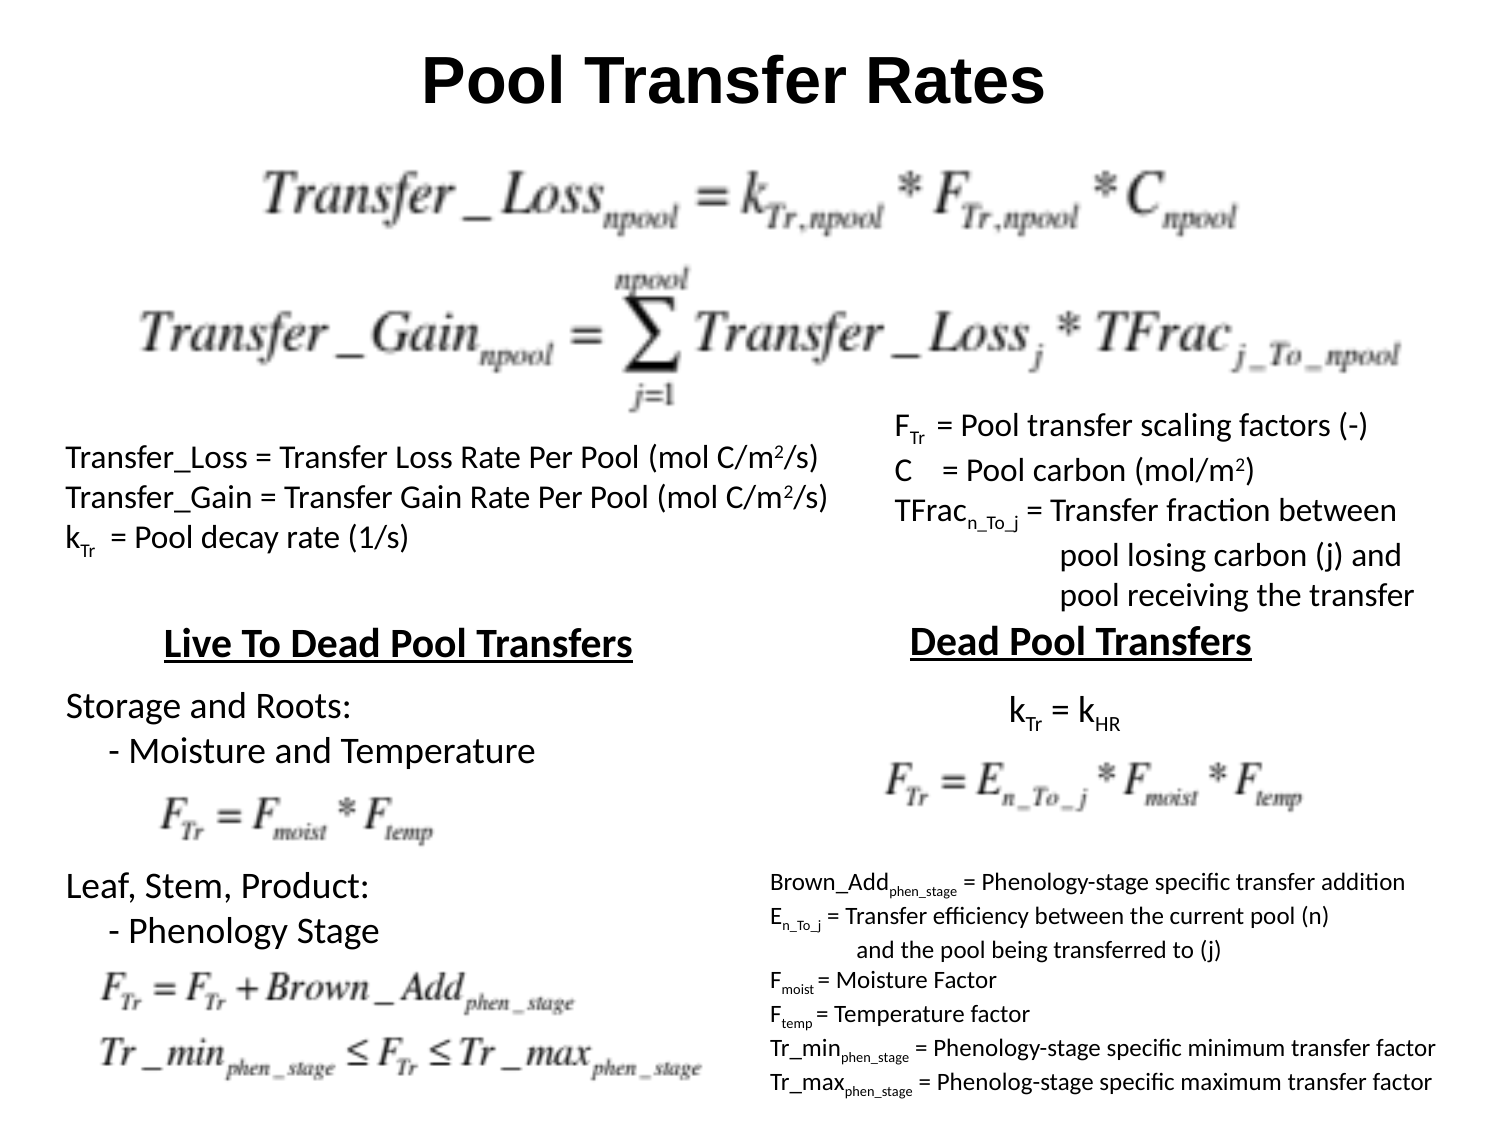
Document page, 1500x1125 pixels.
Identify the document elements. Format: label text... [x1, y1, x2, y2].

text_box Transfer_Loss = Transfer Loss Rate Per Pool (mol C/m2/s) Transfer_Gain = Transfer Gain Rate Per Pool (mol C/m2/s) kTr = Pool decay rate (1/s) [50, 428, 844, 569]
text_box kTr = kHR [993, 677, 1136, 744]
text_box Live To Dead Pool Transfers [149, 608, 648, 673]
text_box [96, 962, 708, 1086]
text_box Pool Transfer Rates [406, 29, 1063, 125]
text_box Storage and Roots: - Moisture and Temperature Leaf, Stem, Product: - Phenology Stage [51, 673, 560, 959]
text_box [153, 786, 436, 850]
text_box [257, 157, 1245, 242]
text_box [879, 752, 1308, 816]
text_box Dead Pool Transfers [894, 621, 1267, 672]
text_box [133, 250, 1409, 421]
text_box FTr = Pool transfer scaling factors (-) C = Pool carbon (mol/m2) TFracn_To_j = Transfer fraction between pool losing carbon (j) and pool receiving the transfer [879, 395, 1431, 621]
text_box Brown_Addphen_stage = Phenology-stage specific transfer addition En_To_j = Transfer efficiency between the current pool (n) and the pool being transferred to (j) Fmoist = Moisture Factor Ftemp = Temperature factor Tr_minphen_stage = Phenology-stage specific minimum transfer factor Tr_maxphen_stage = Phenolog-stage specific maximum transfer factor [755, 858, 1453, 1107]
